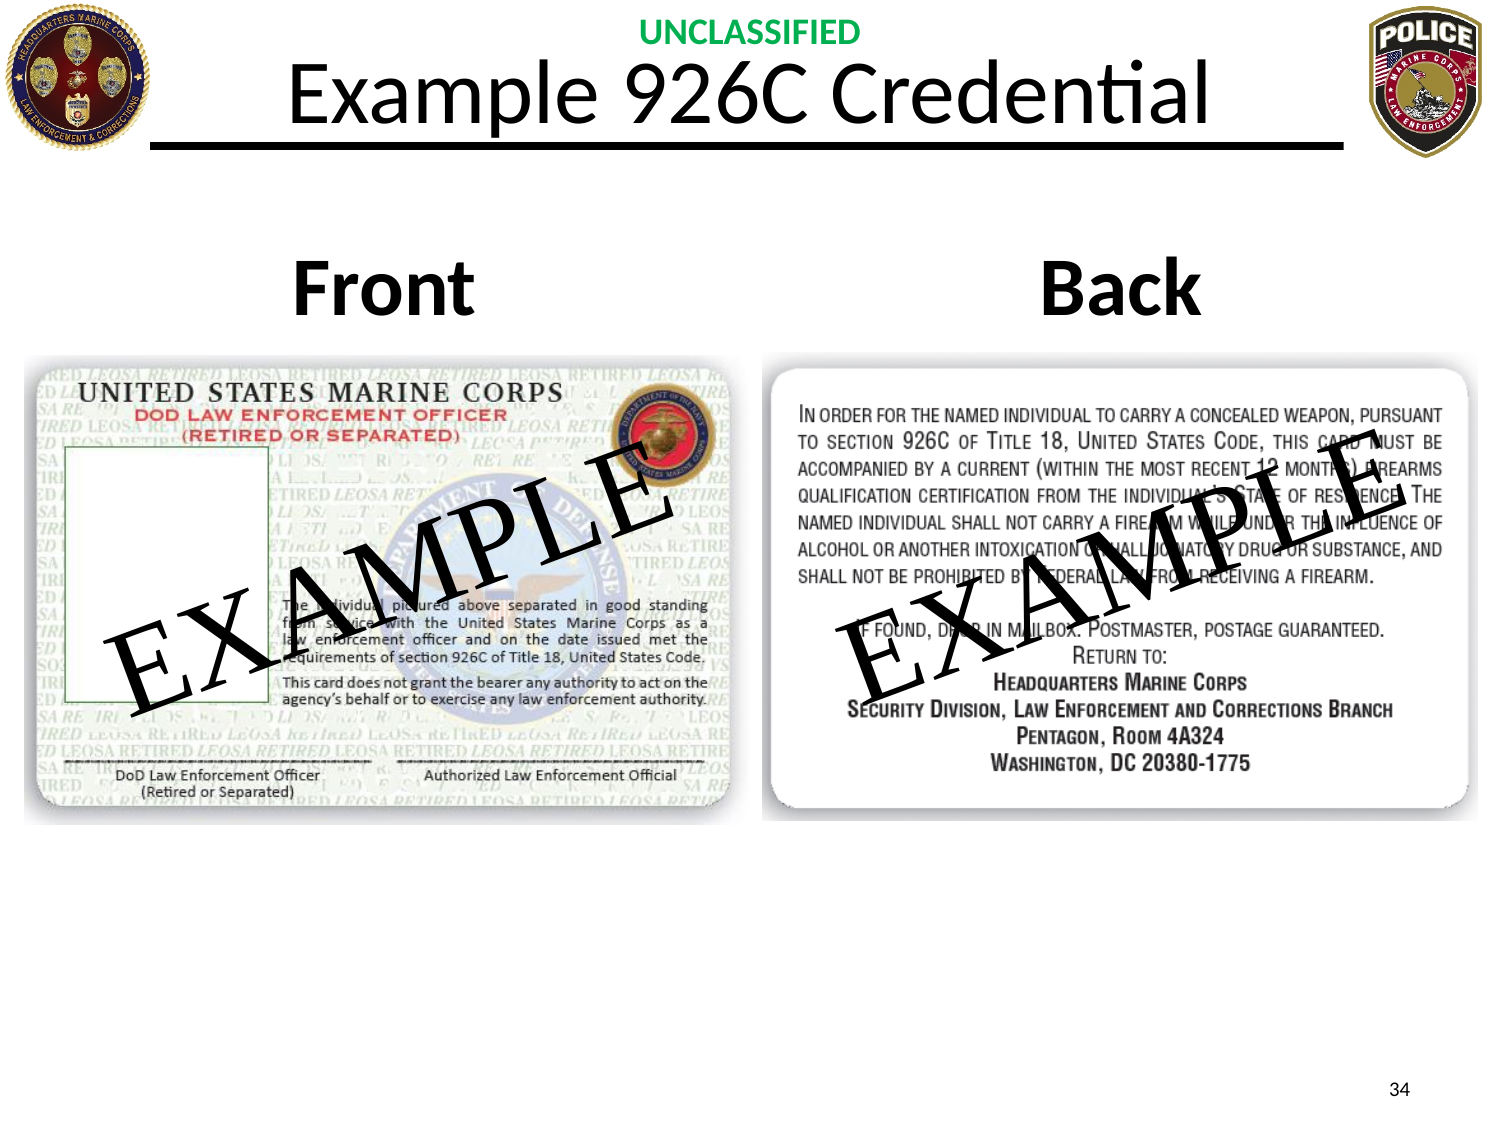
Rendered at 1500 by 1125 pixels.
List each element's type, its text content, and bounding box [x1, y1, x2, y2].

picture [762, 352, 1478, 822]
text_box Front [34, 224, 735, 340]
slide_number 34 [1074, 1042, 1425, 1103]
picture [24, 355, 749, 826]
footer UNCLASSIFIED [512, 0, 988, 60]
title Example 926C Credential [103, 24, 1397, 138]
text_box Back [771, 224, 1471, 340]
picture [5, 3, 150, 151]
picture [1369, 6, 1482, 158]
